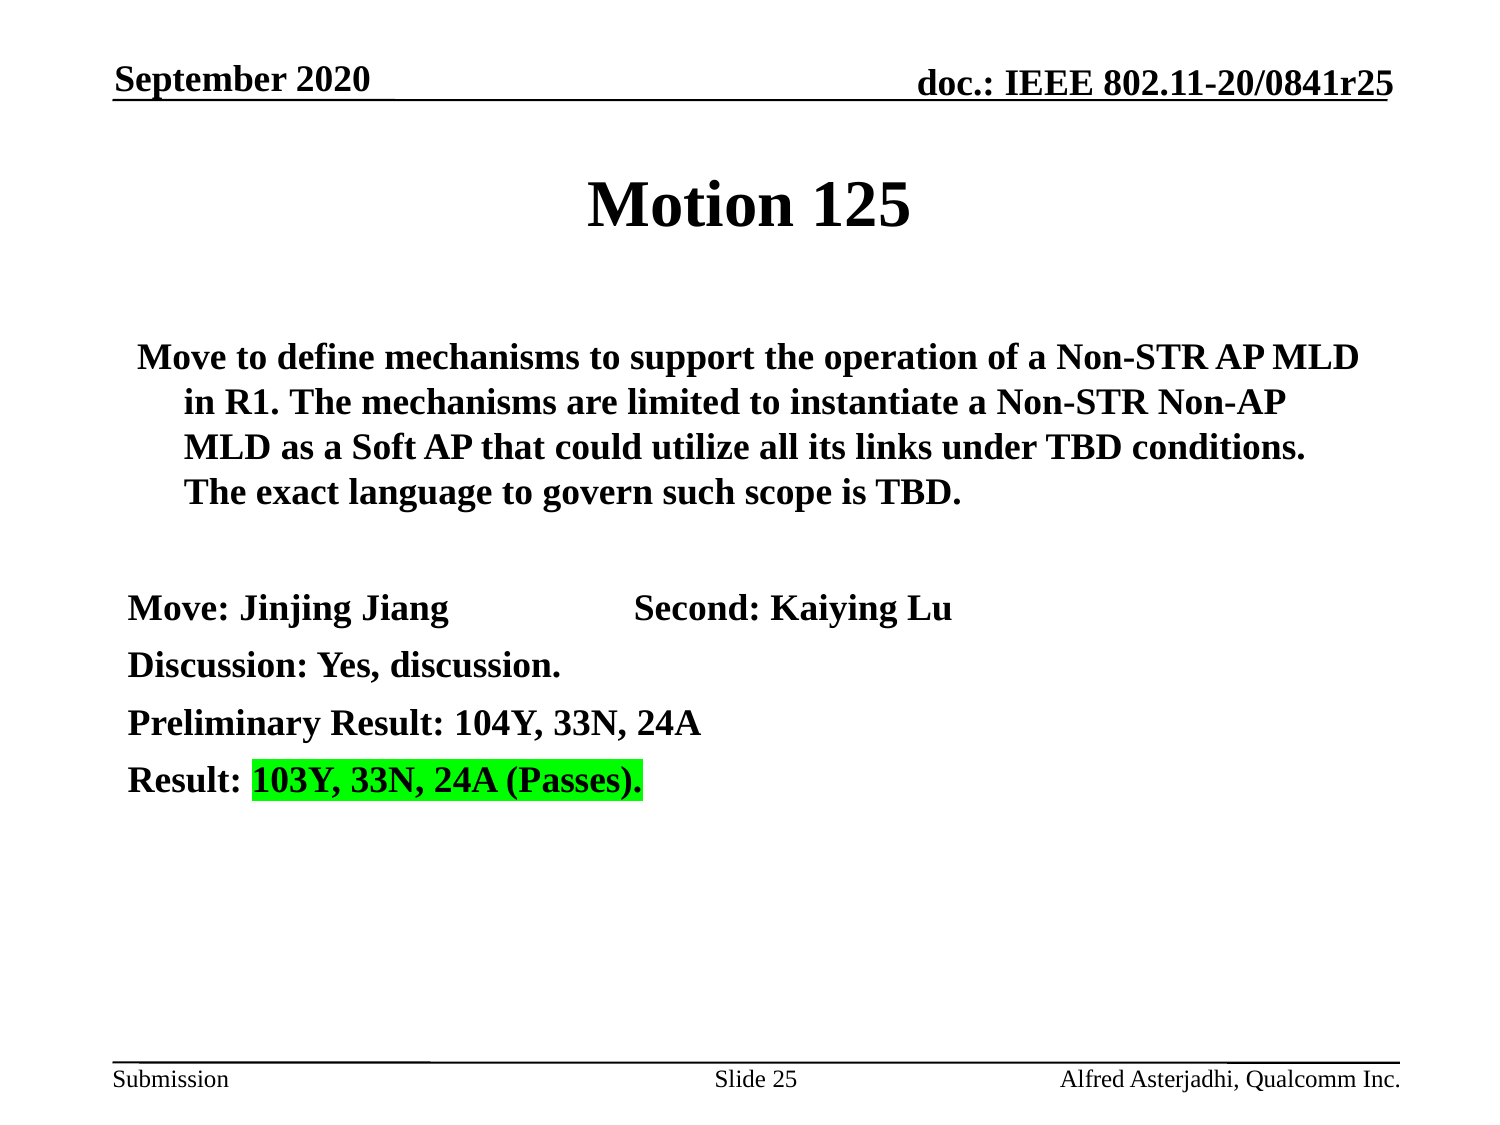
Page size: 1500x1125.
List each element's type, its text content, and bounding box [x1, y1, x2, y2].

title Motion 125 [112, 112, 1388, 288]
slide_number Slide 25 [712, 1061, 800, 1123]
footer Alfred Asterjadhi, Qualcomm Inc. [878, 1061, 1402, 1093]
list Move to define mechanisms to support the operation of a Non-STR AP MLD in R1. The mechanisms are limited to instantiate a Non-STR Non-AP MLD as a Soft AP that could utilize all its links under TBD conditions. The exact language to govern such scope is TBD. Move: Jinjing Jiang Second: Kaiying Lu Discussion: Yes, discussion. Preliminary Result: 104Y, 33N, 24A Result: 103Y, 33N, 24A (Passes). [112, 324, 1388, 1000]
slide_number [114, 54, 423, 100]
